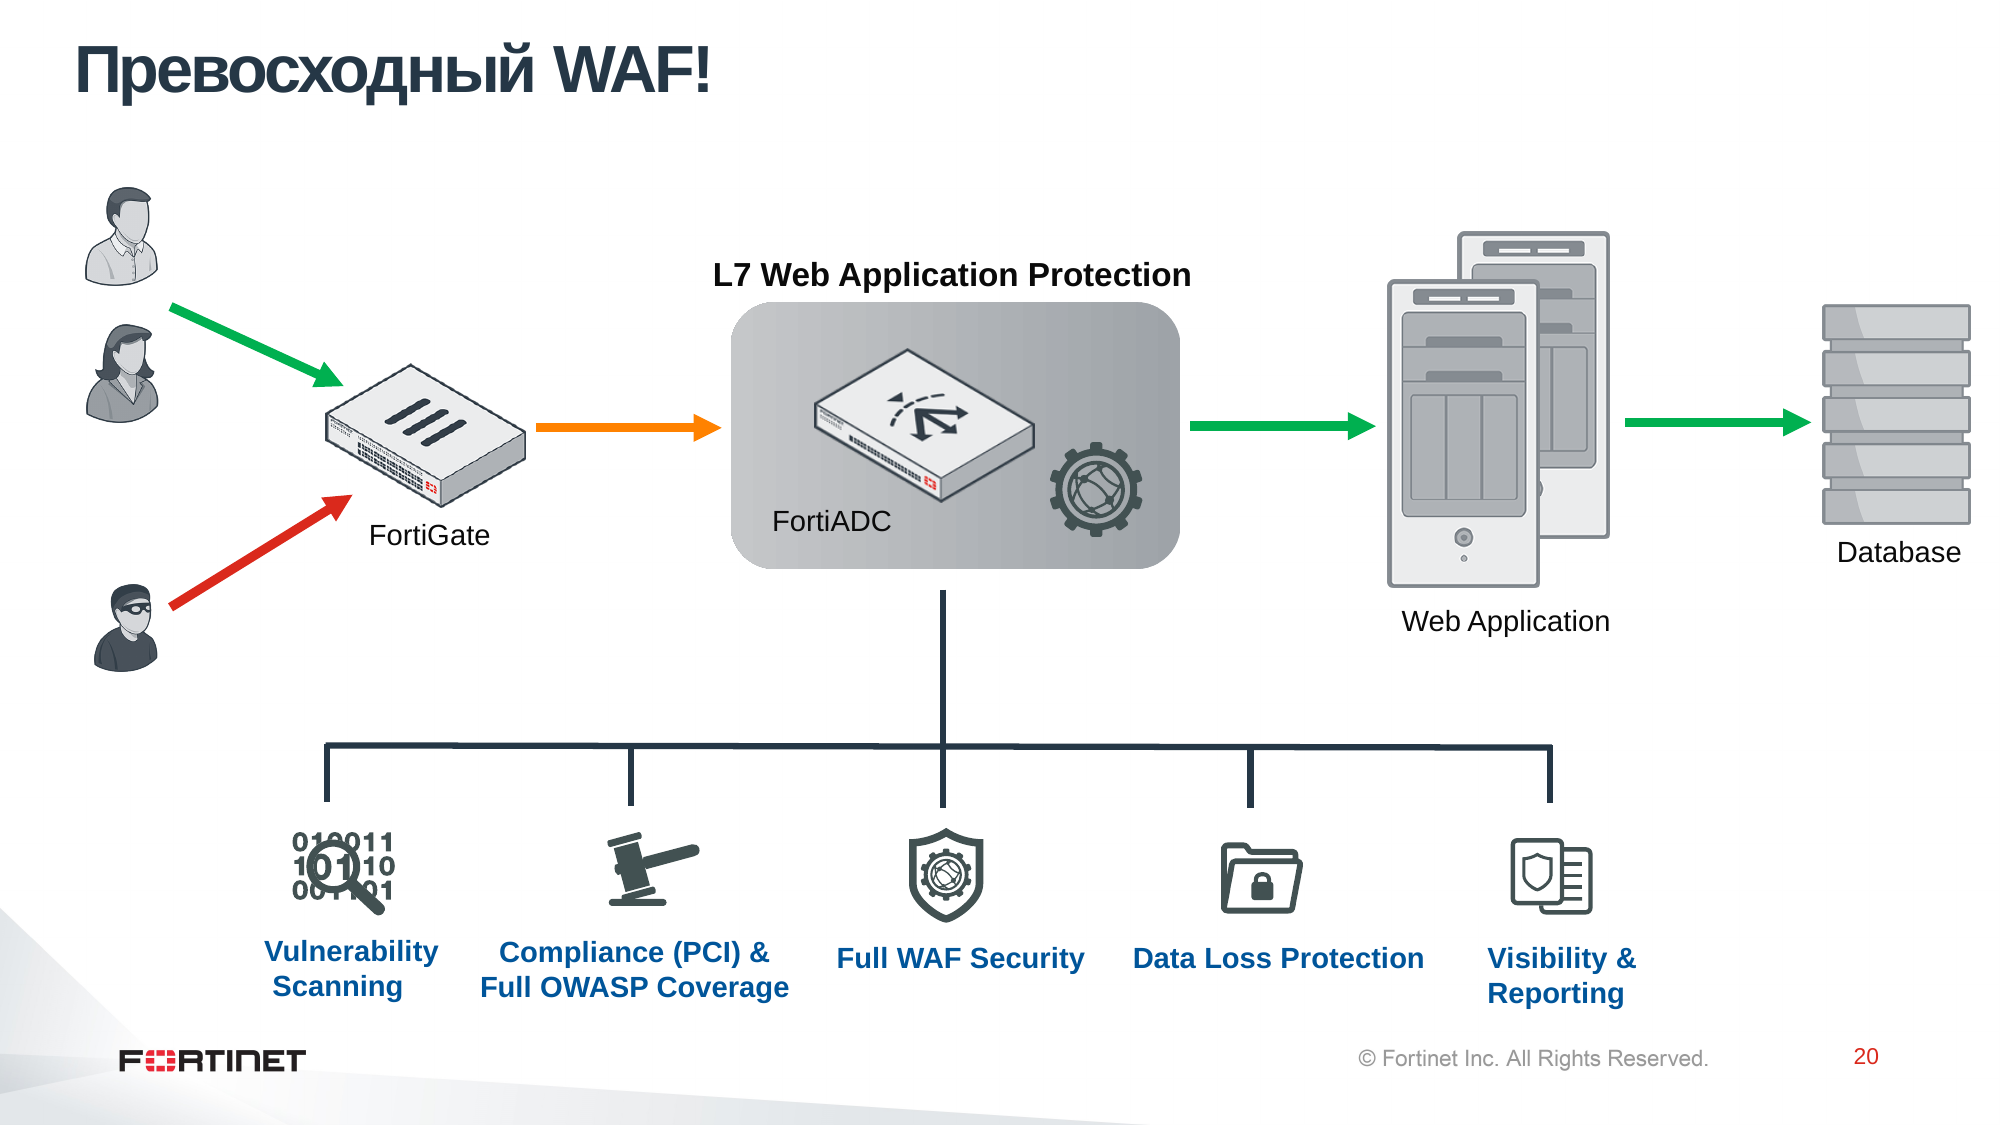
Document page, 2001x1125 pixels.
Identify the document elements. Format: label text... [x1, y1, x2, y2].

text_box Database [1822, 525, 1997, 576]
text_box L7 Web Application Protection [698, 245, 1213, 301]
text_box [170, 306, 344, 387]
text_box Vulnerability Scanning [249, 924, 454, 1010]
picture [0, 1, 2000, 1125]
text_box Visibility & Reporting [1472, 932, 1660, 1017]
text_box Web Application [1386, 594, 1661, 645]
text_box Data Loss Protection [1118, 932, 1441, 982]
text_box Full WAF Security [821, 932, 1101, 982]
text_box FortiGate [354, 509, 546, 559]
text_box FortiADC [757, 494, 949, 545]
text_box [729, 301, 1182, 571]
title Превосходный WAF! [59, 0, 1838, 142]
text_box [170, 494, 353, 608]
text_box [1822, 259, 1971, 535]
text_box Compliance (PCI) & Full OWASP Coverage [465, 926, 805, 1012]
